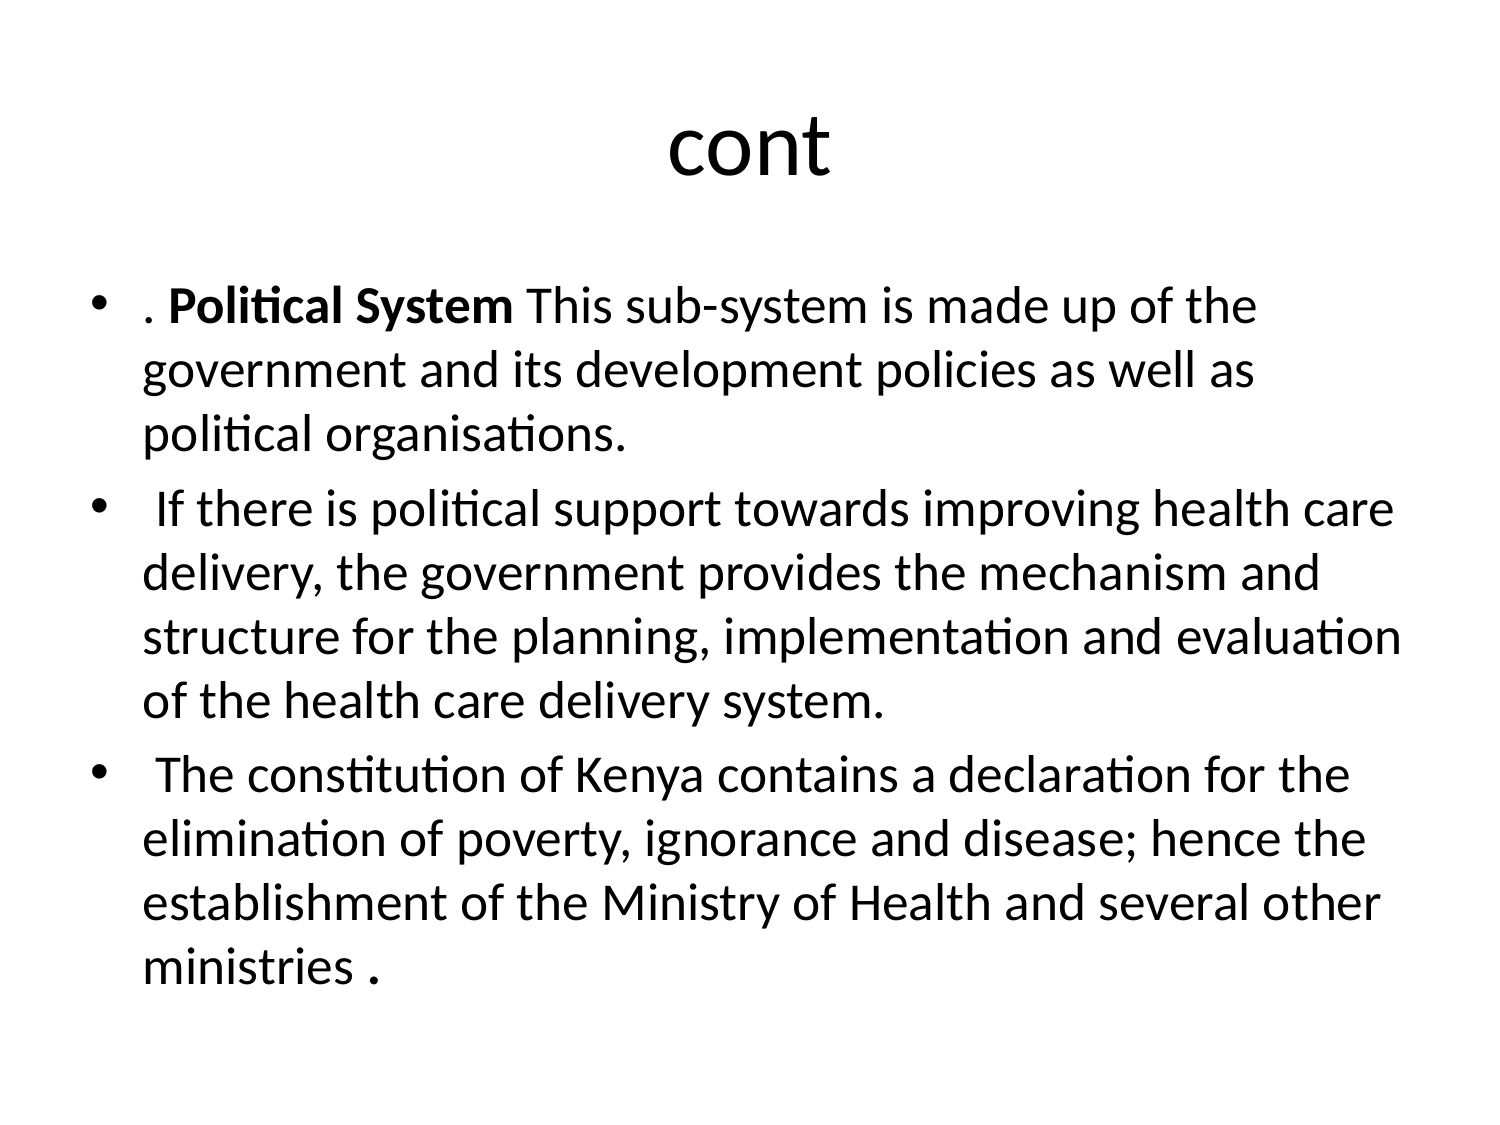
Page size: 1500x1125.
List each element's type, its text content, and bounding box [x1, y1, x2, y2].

title cont [75, 45, 1425, 233]
list . Political System This sub-system is made up of the government and its development policies as well as political organisations. If there is political support towards improving health care delivery, the government provides the mechanism and structure for the planning, implementation and evaluation of the health care delivery system. The constitution of Kenya contains a declaration for the elimination of poverty, ignorance and disease; hence the establishment of the Ministry of Health and several other ministries . [75, 262, 1425, 1005]
